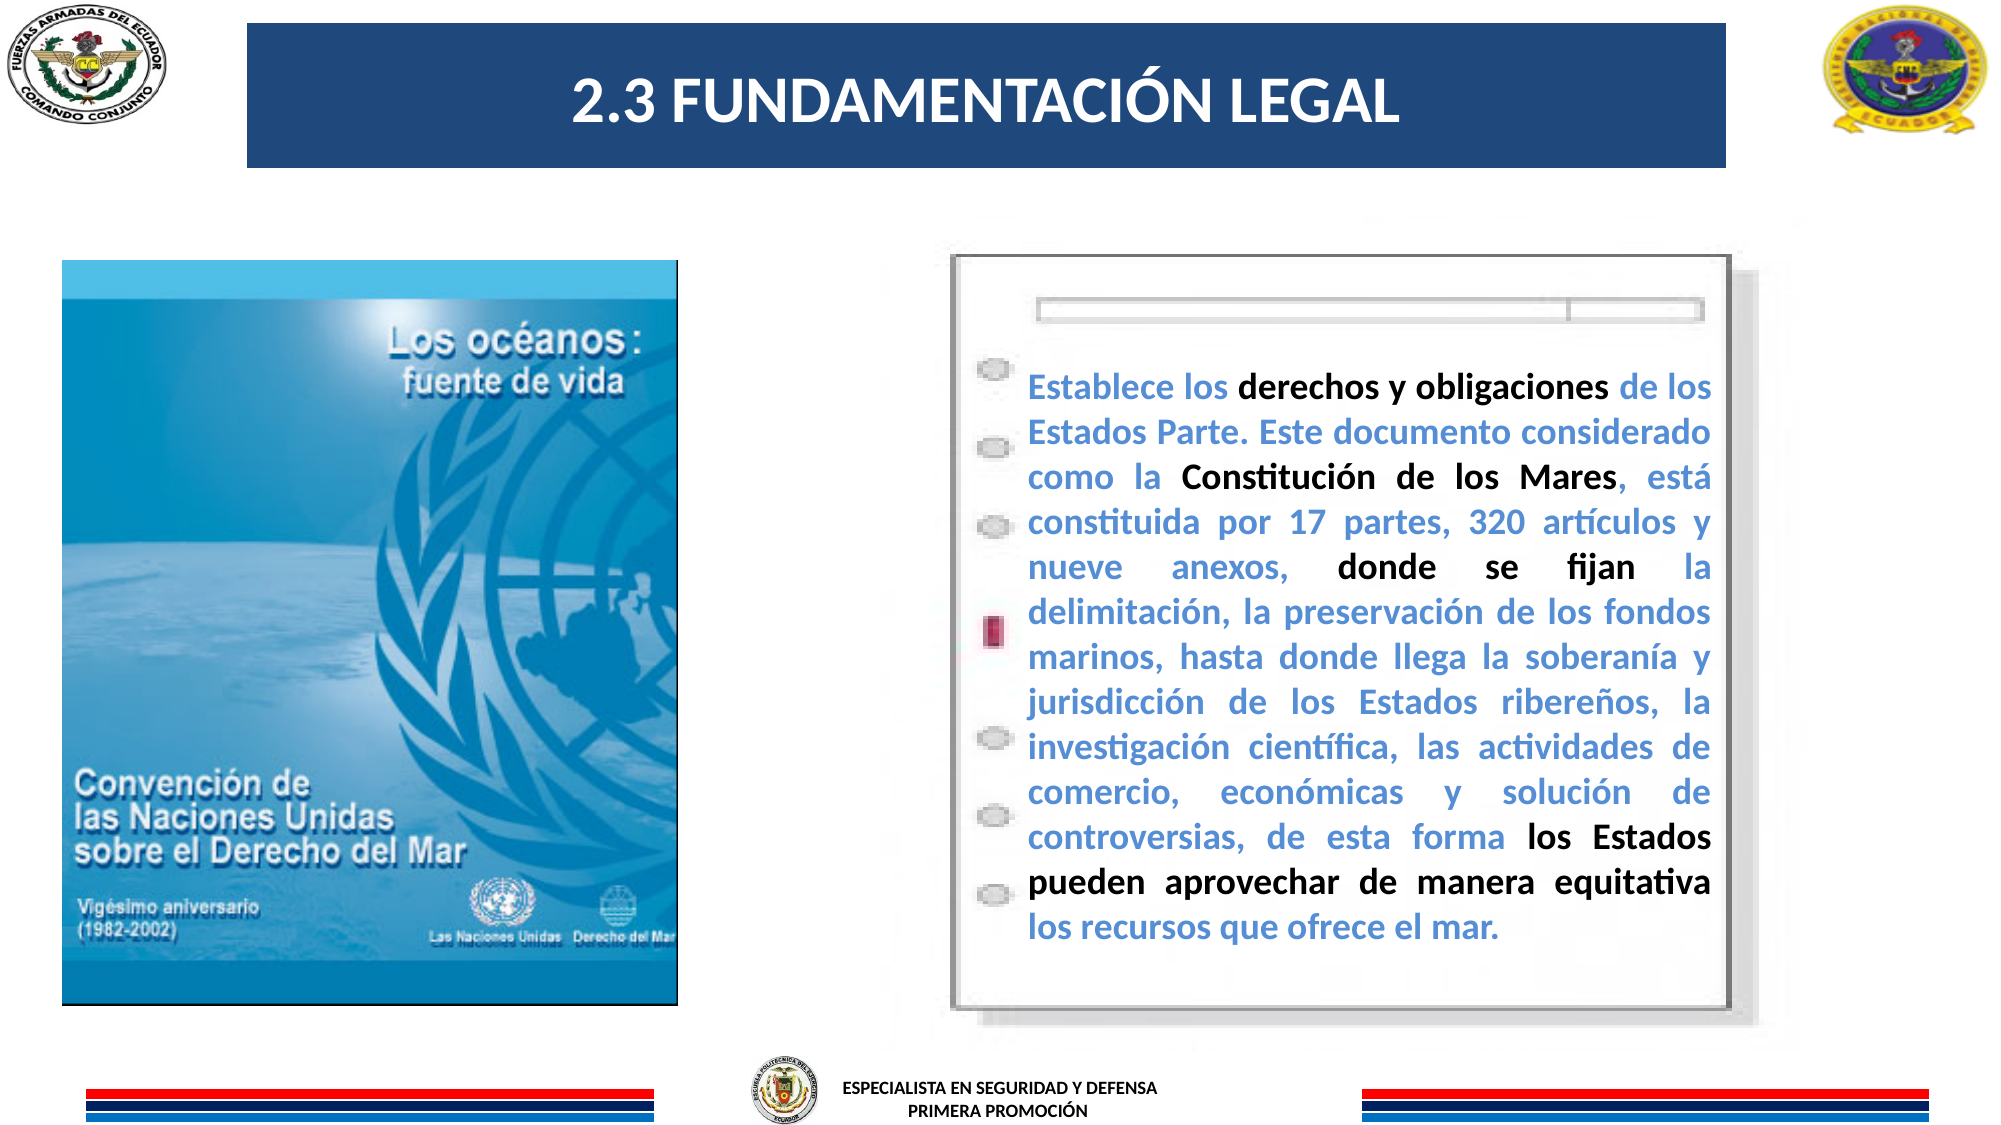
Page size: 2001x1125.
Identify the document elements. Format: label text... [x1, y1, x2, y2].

picture [0, 0, 174, 130]
text_box ESPECIALISTA EN SEGURIDAD Y DEFENSA PRIMERA PROMOCIÓN [824, 1068, 1249, 1125]
title 2.3 FUNDAMENTACIÓN LEGAL [246, 22, 1727, 169]
picture [1812, 0, 2000, 141]
picture [751, 1056, 819, 1125]
picture [62, 214, 2000, 1052]
